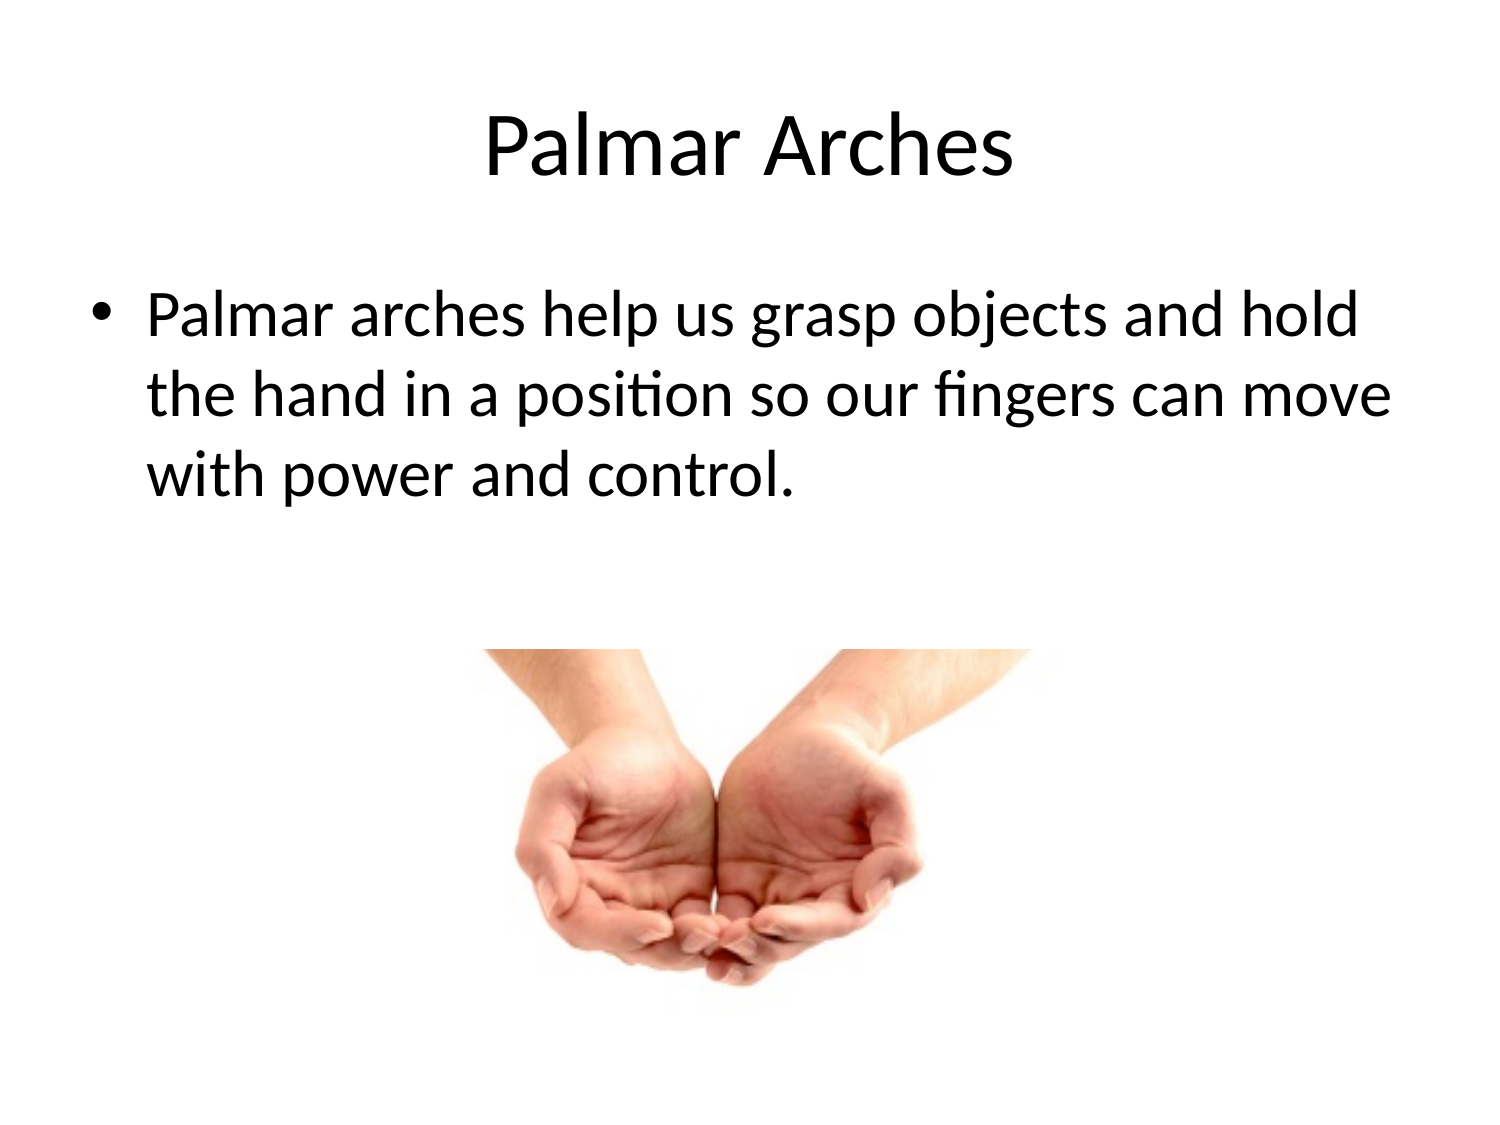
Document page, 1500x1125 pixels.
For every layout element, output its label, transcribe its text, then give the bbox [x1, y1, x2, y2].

title Palmar Arches [75, 45, 1425, 233]
list Palmar arches help us grasp objects and hold the hand in a position so our fingers can move with power and control. [75, 262, 1425, 1125]
picture [374, 649, 1063, 1125]
